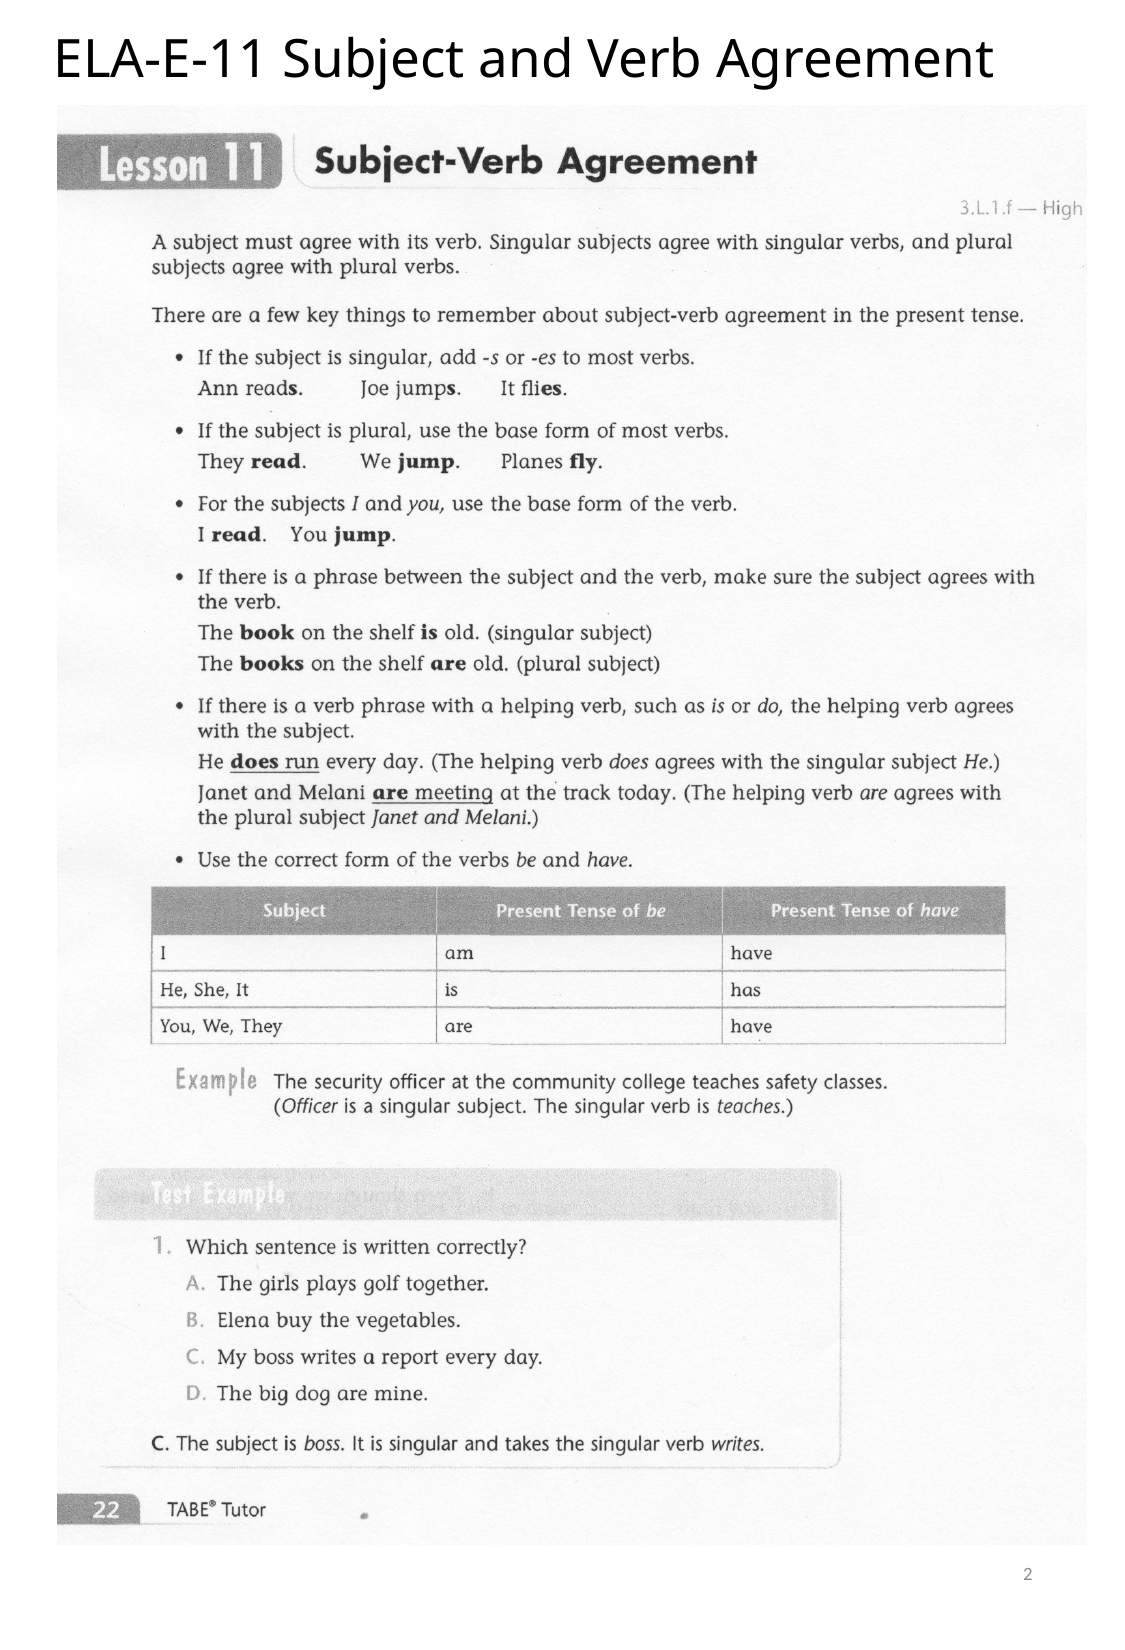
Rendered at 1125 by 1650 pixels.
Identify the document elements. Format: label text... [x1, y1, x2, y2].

title ELA-E-11 Subject and Verb Agreement [38, 0, 1087, 121]
slide_number 2 [794, 1545, 1048, 1618]
picture [57, 105, 1087, 1545]
